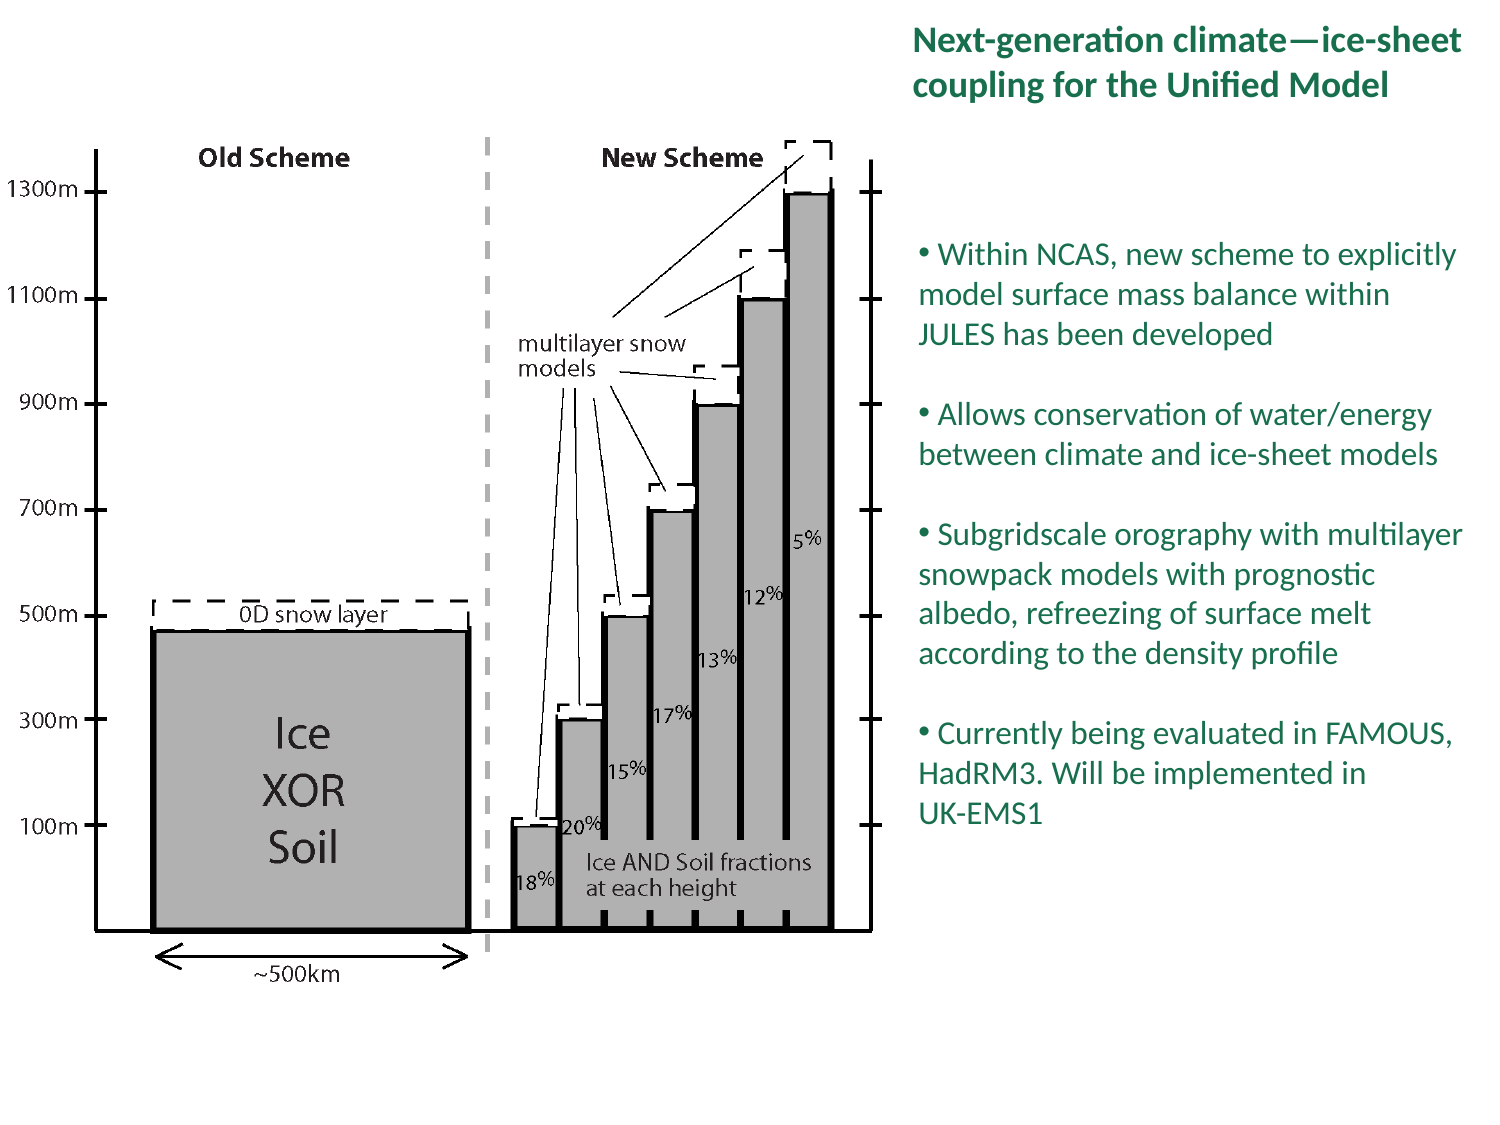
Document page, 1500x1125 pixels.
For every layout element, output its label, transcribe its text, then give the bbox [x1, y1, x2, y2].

text_box Next-generation climate—ice-sheet coupling for the Unified Model [897, 7, 1483, 112]
picture [5, 136, 882, 988]
text_box Within NCAS, new scheme to explicitly model surface mass balance within JULES has been developed Allows conservation of water/energy between climate and ice-sheet models Subgridscale orography with multilayer snowpack models with prognostic albedo, refreezing of surface melt according to the density profile Currently being evaluated in FAMOUS, HadRM3. Will be implemented in UK-EMS1 [903, 224, 1483, 839]
